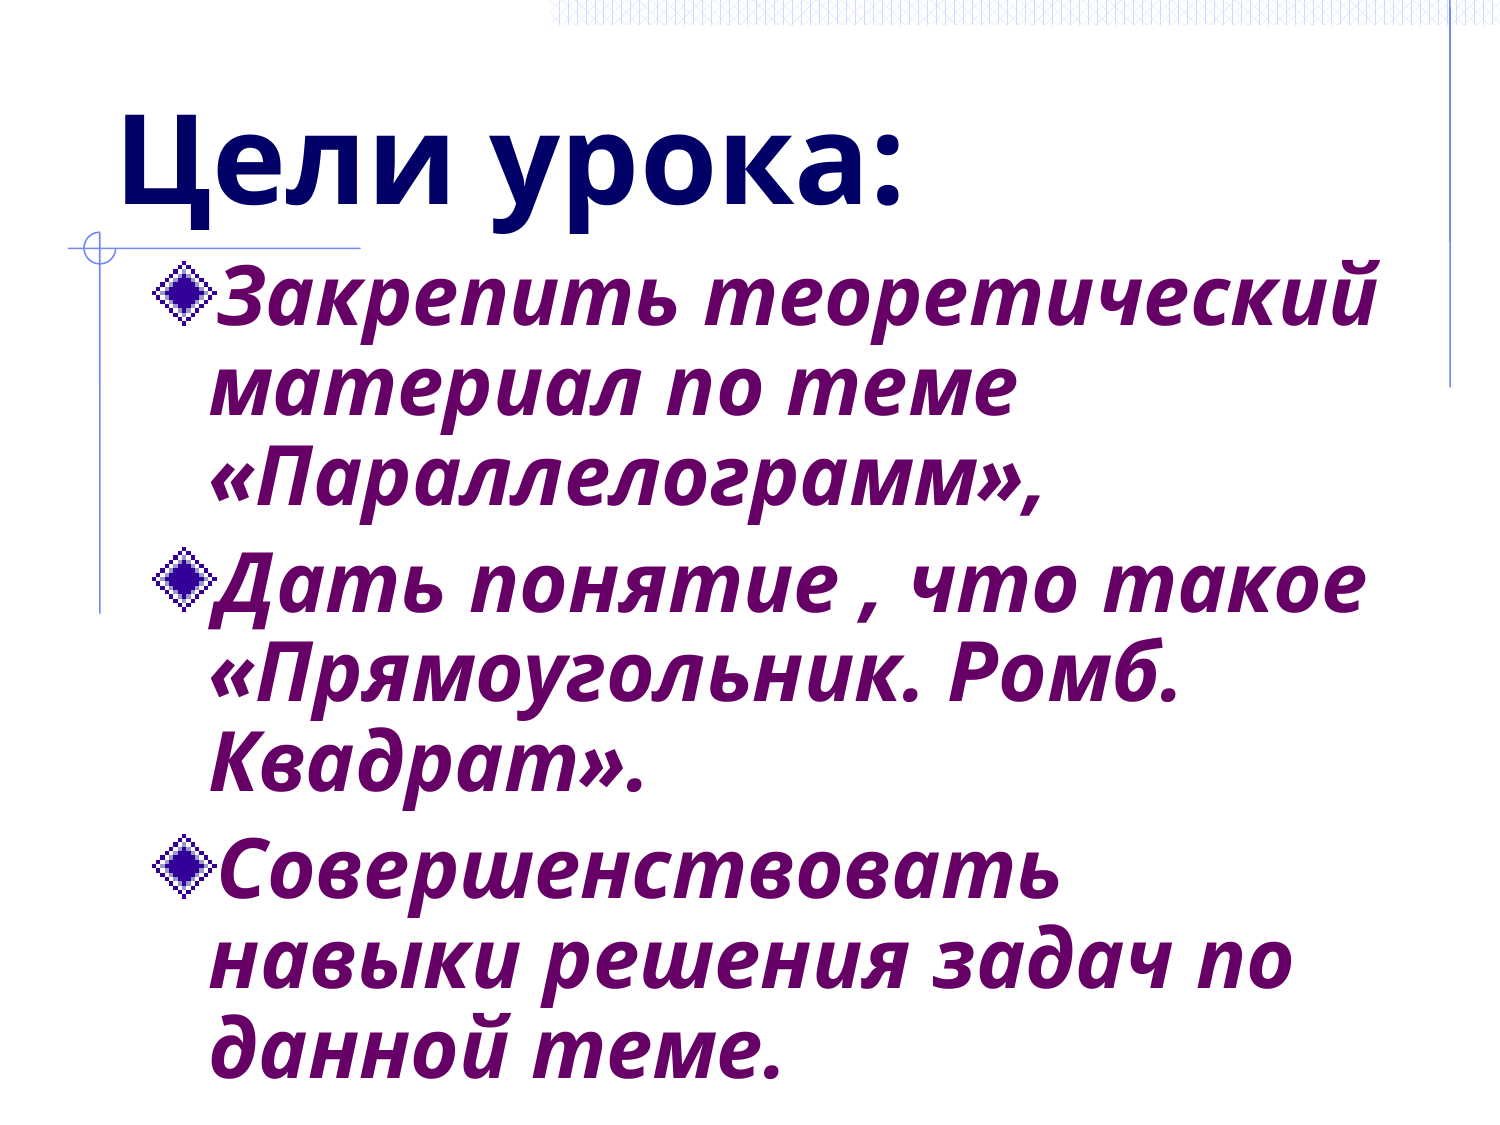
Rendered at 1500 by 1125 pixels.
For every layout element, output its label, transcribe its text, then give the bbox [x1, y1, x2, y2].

title Цели урока: [99, 105, 1376, 238]
picture [152, 261, 217, 326]
list Закрепить теоретический материал по теме «Параллелограмм», Дать понятие , что такое «Прямоугольник. Ромб. Квадрат». Совершенствовать навыки решения задач по данной теме. [137, 245, 1413, 988]
picture [152, 834, 217, 899]
picture [152, 547, 217, 612]
